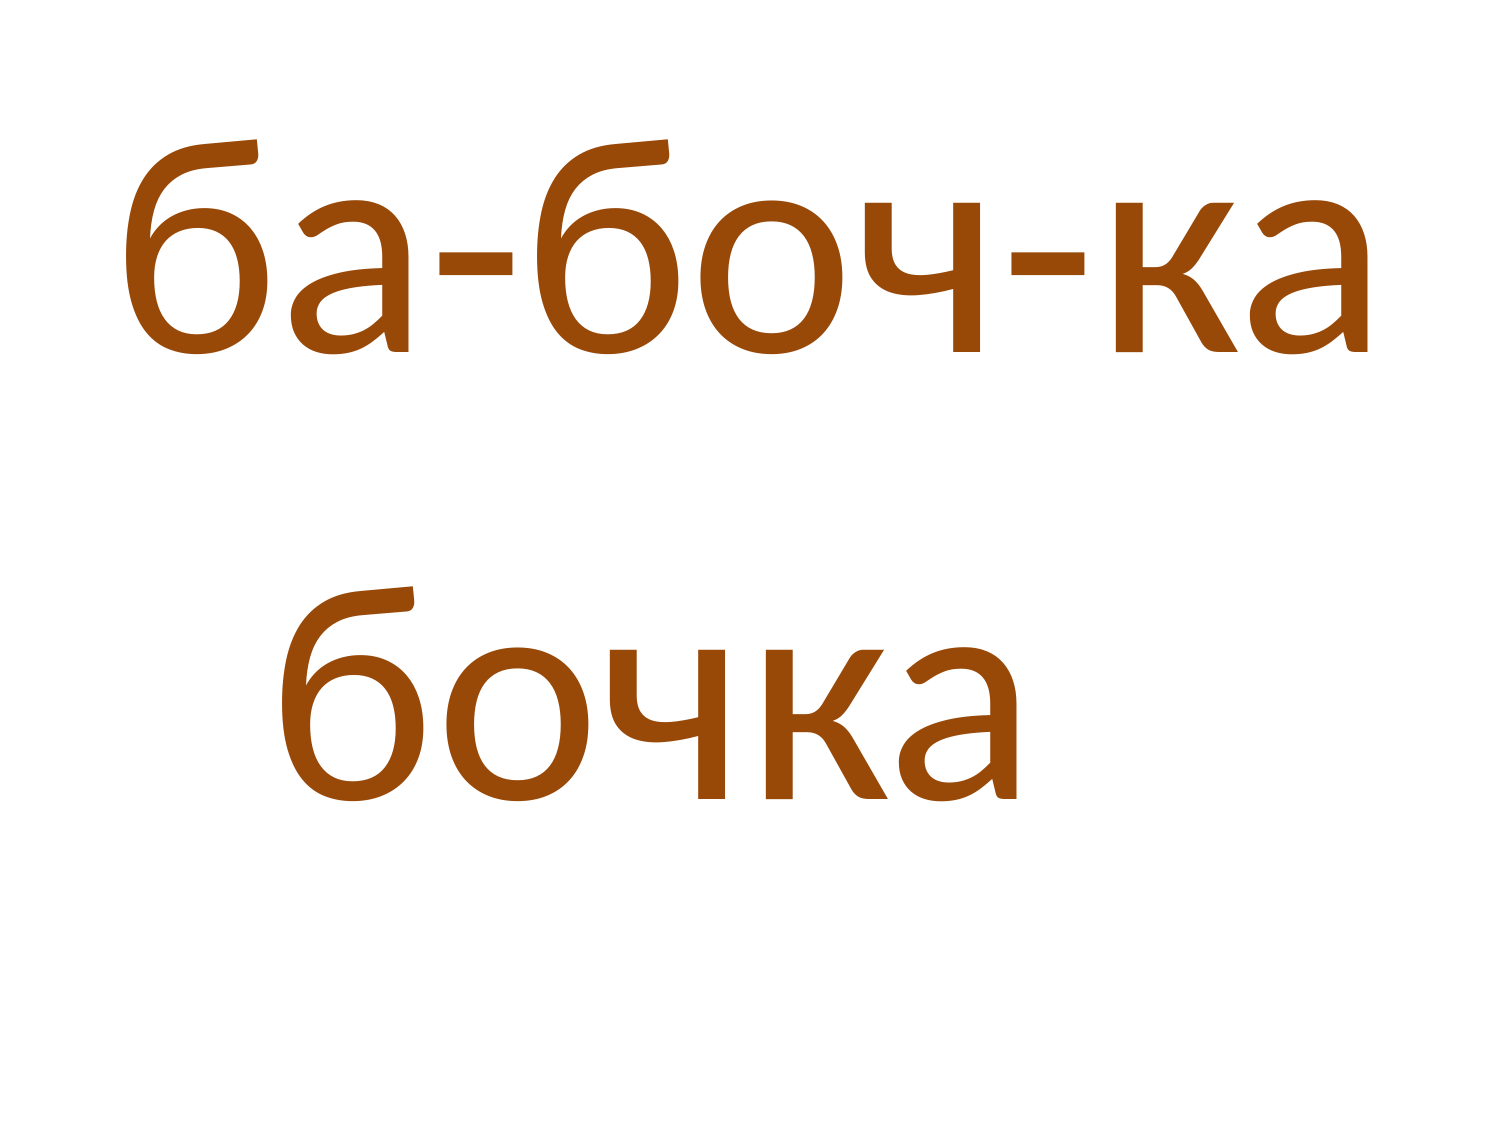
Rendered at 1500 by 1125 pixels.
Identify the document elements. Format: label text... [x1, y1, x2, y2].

title ба-боч-ка [75, 45, 1425, 409]
list бочка [253, 479, 1425, 1005]
